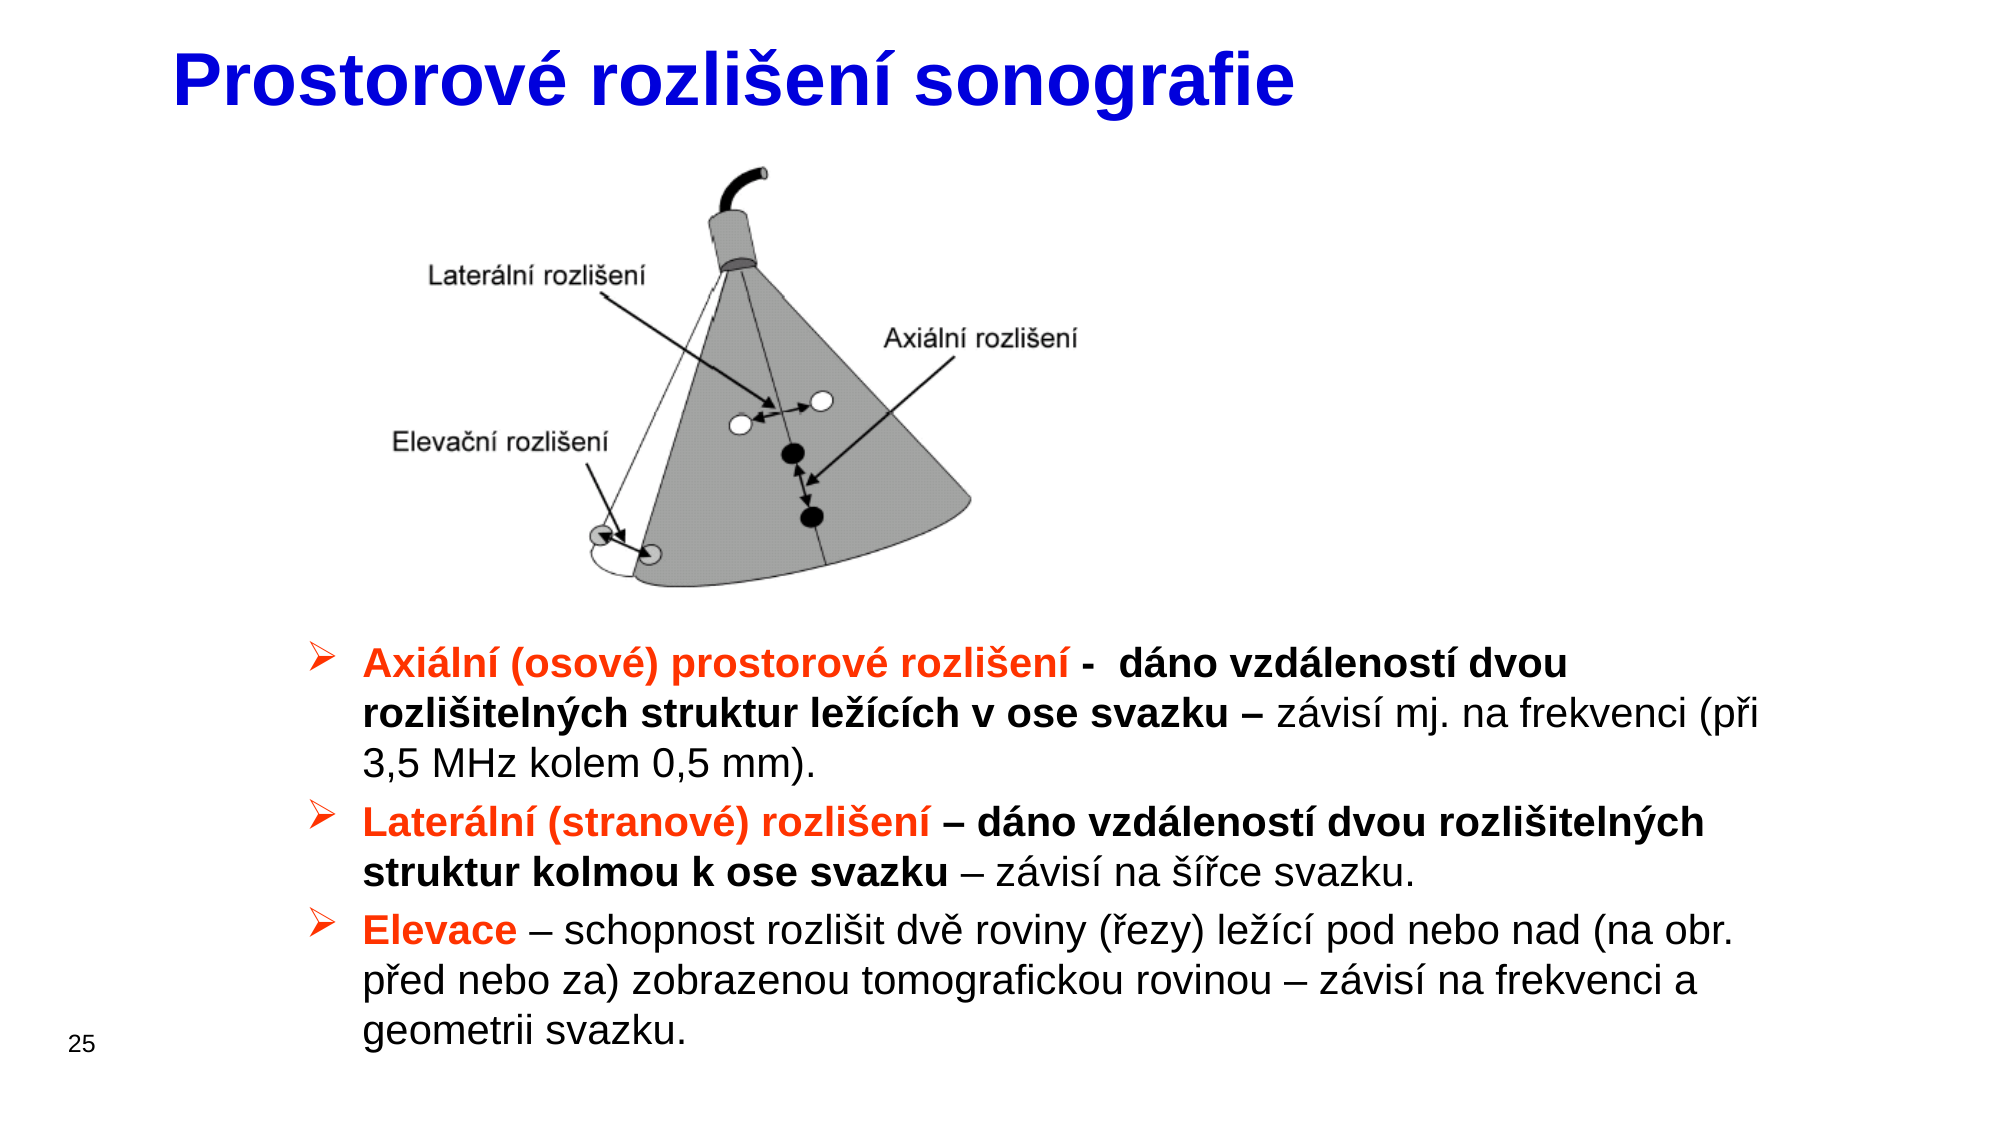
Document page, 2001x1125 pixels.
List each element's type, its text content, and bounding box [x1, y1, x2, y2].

slide_number 25 [67, 1021, 110, 1063]
picture [373, 148, 1095, 610]
text_box Axiální (osové) prostorové rozlišení - dáno vzdáleností dvou rozlišitelných struktur ležících v ose svazku – závisí mj. na frekvenci (při 3,5 MHz kolem 0,5 mm). Laterální (stranové) rozlišení – dáno vzdáleností dvou rozlišitelných struktur kolmou k ose svazku – závisí na šířce svazku. Elevace – schopnost rozlišit dvě roviny (řezy) ležící pod nebo nad (na obr. před nebo za) zobrazenou tomografickou rovinou – závisí na frekvenci a geometrii svazku. [291, 628, 1788, 1125]
text_box Prostorové rozlišení sonografie [109, 23, 1375, 128]
